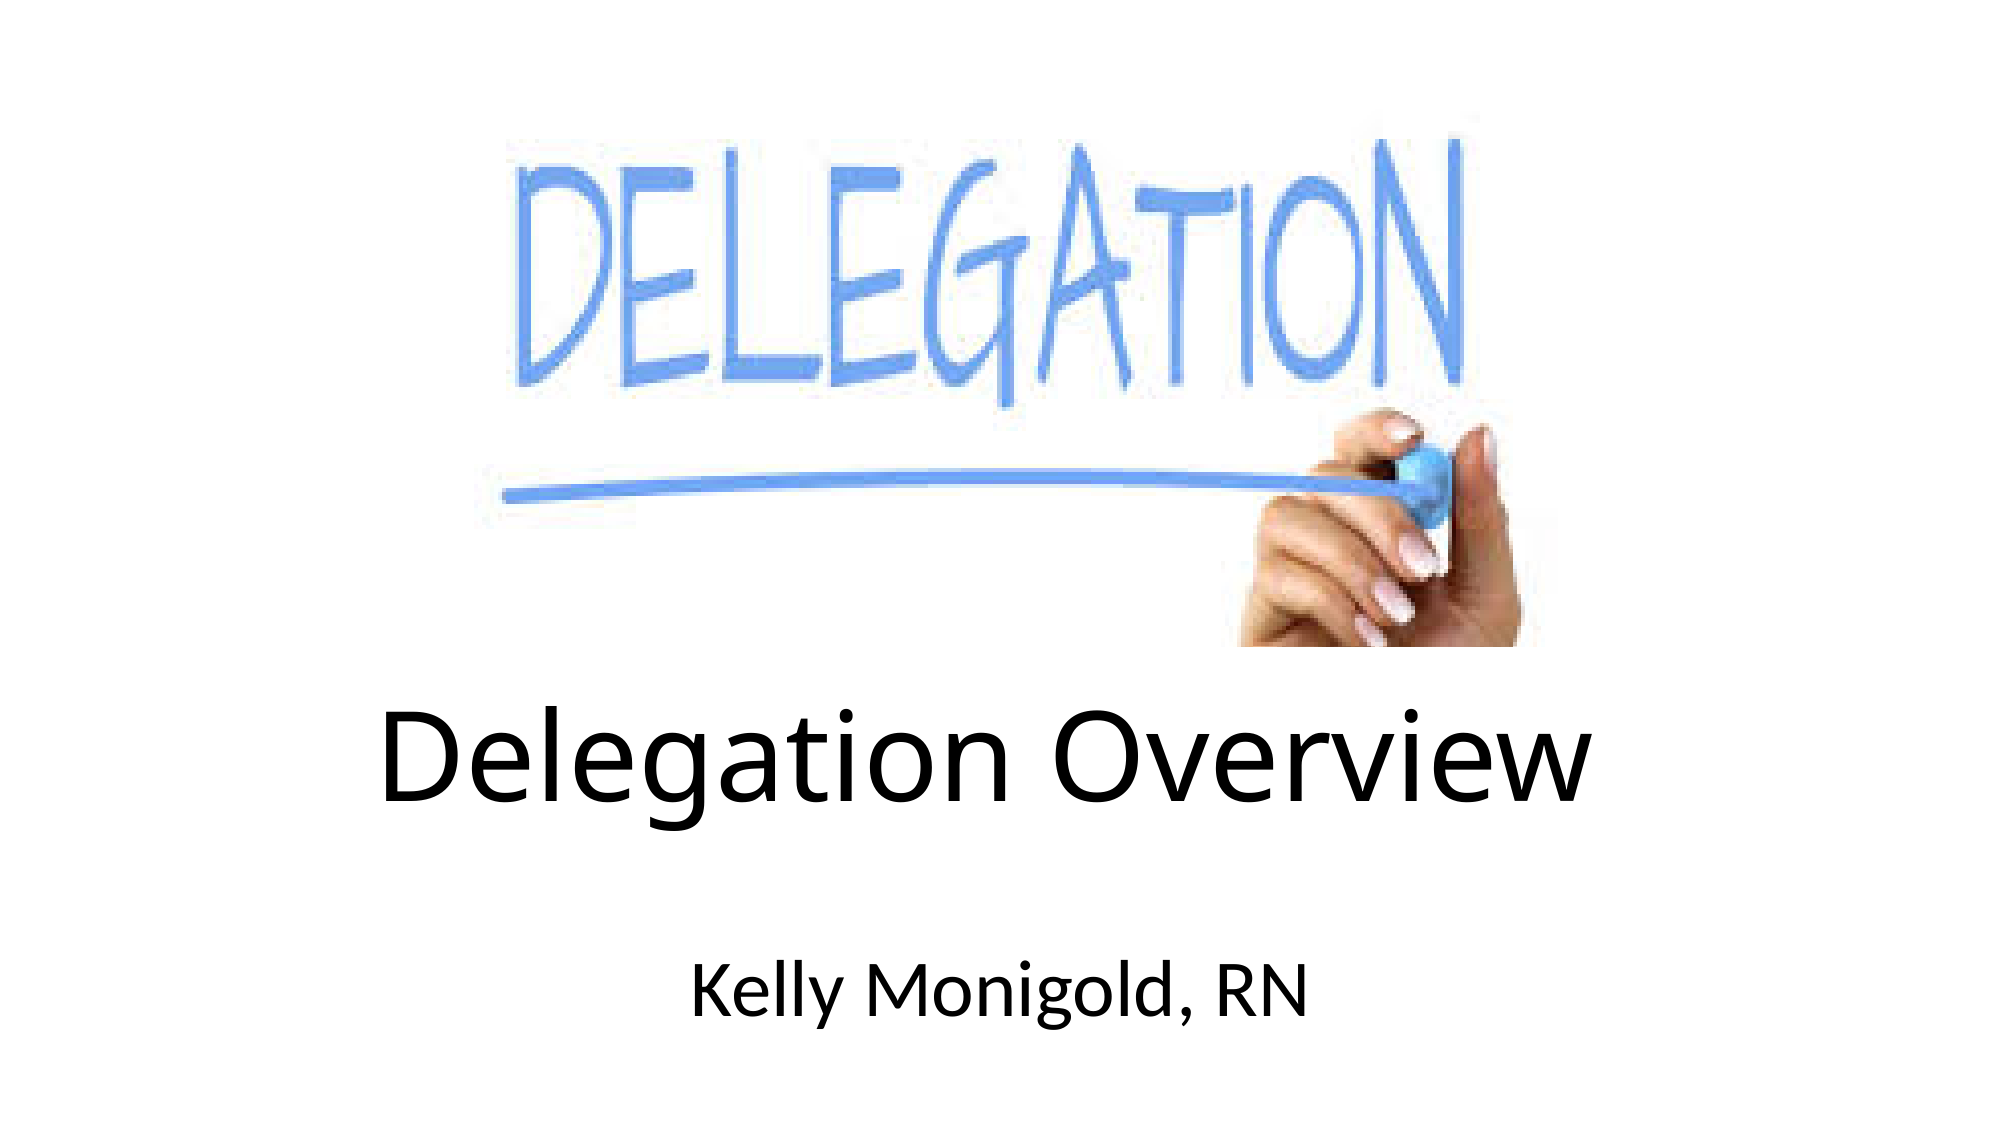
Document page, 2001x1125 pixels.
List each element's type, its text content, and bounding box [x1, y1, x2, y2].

title Delegation Overview [106, 729, 1895, 822]
subtitle Kelly Monigold, RN [106, 822, 1895, 1043]
picture [441, 109, 1558, 647]
